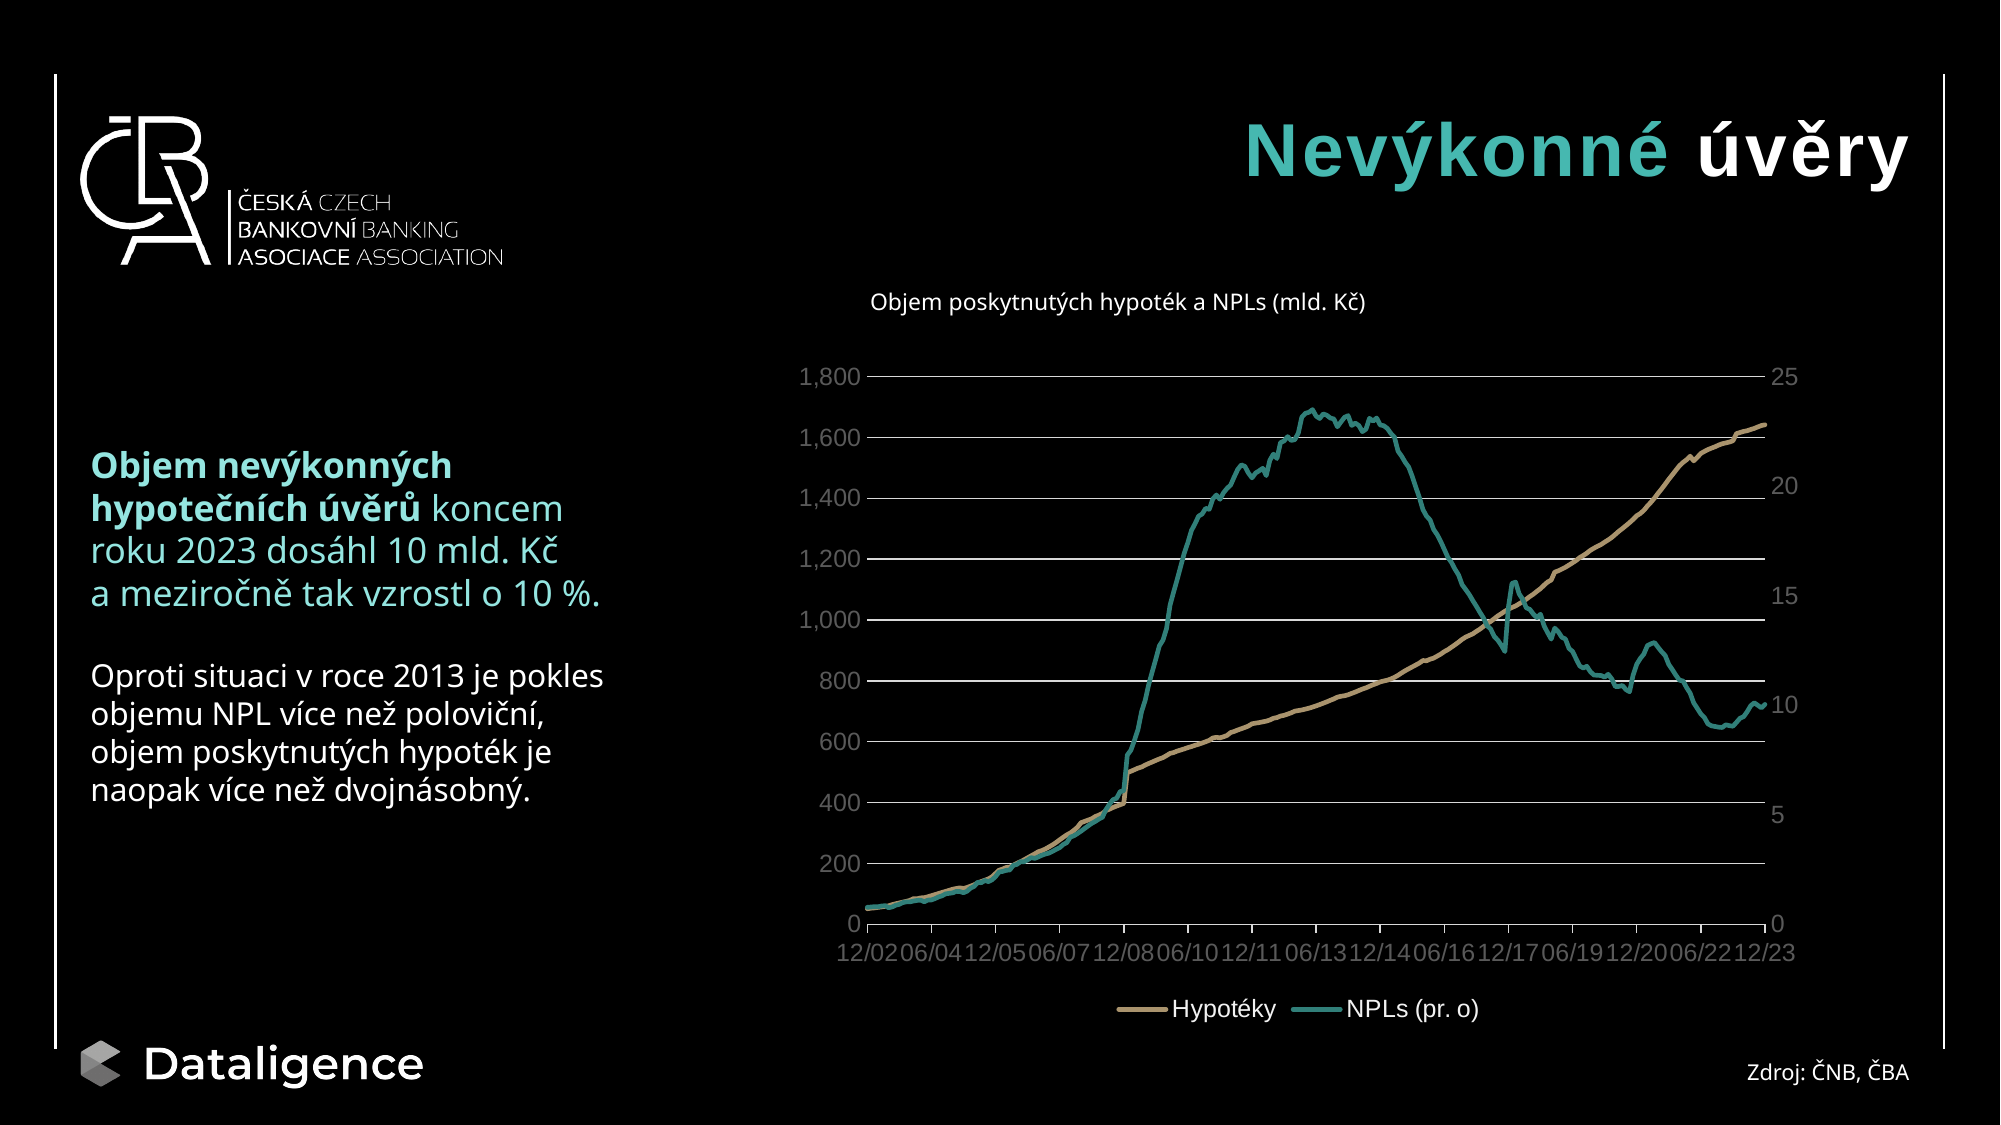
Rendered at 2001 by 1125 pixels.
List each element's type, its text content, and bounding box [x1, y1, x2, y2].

text_box Objem nevýkonných hypotečních úvěrů koncem roku 2023 dosáhl 10 mld. Kč a meziročně tak vzrostl o 10 %. Oproti situaci v roce 2013 je pokles objemu NPL více než poloviční, objem poskytnutých hypoték je naopak více než dvojnásobný. [90, 442, 622, 869]
chart [778, 349, 1820, 1029]
text_box Objem poskytnutých hypoték a NPLs (mld. Kč) [870, 287, 1969, 334]
text_box Nevýkonné úvěry [90, 111, 1910, 254]
picture [43, 1002, 457, 1118]
text_box Zdroj: ČNB, ČBA [1106, 1058, 1910, 1125]
picture [80, 116, 502, 265]
